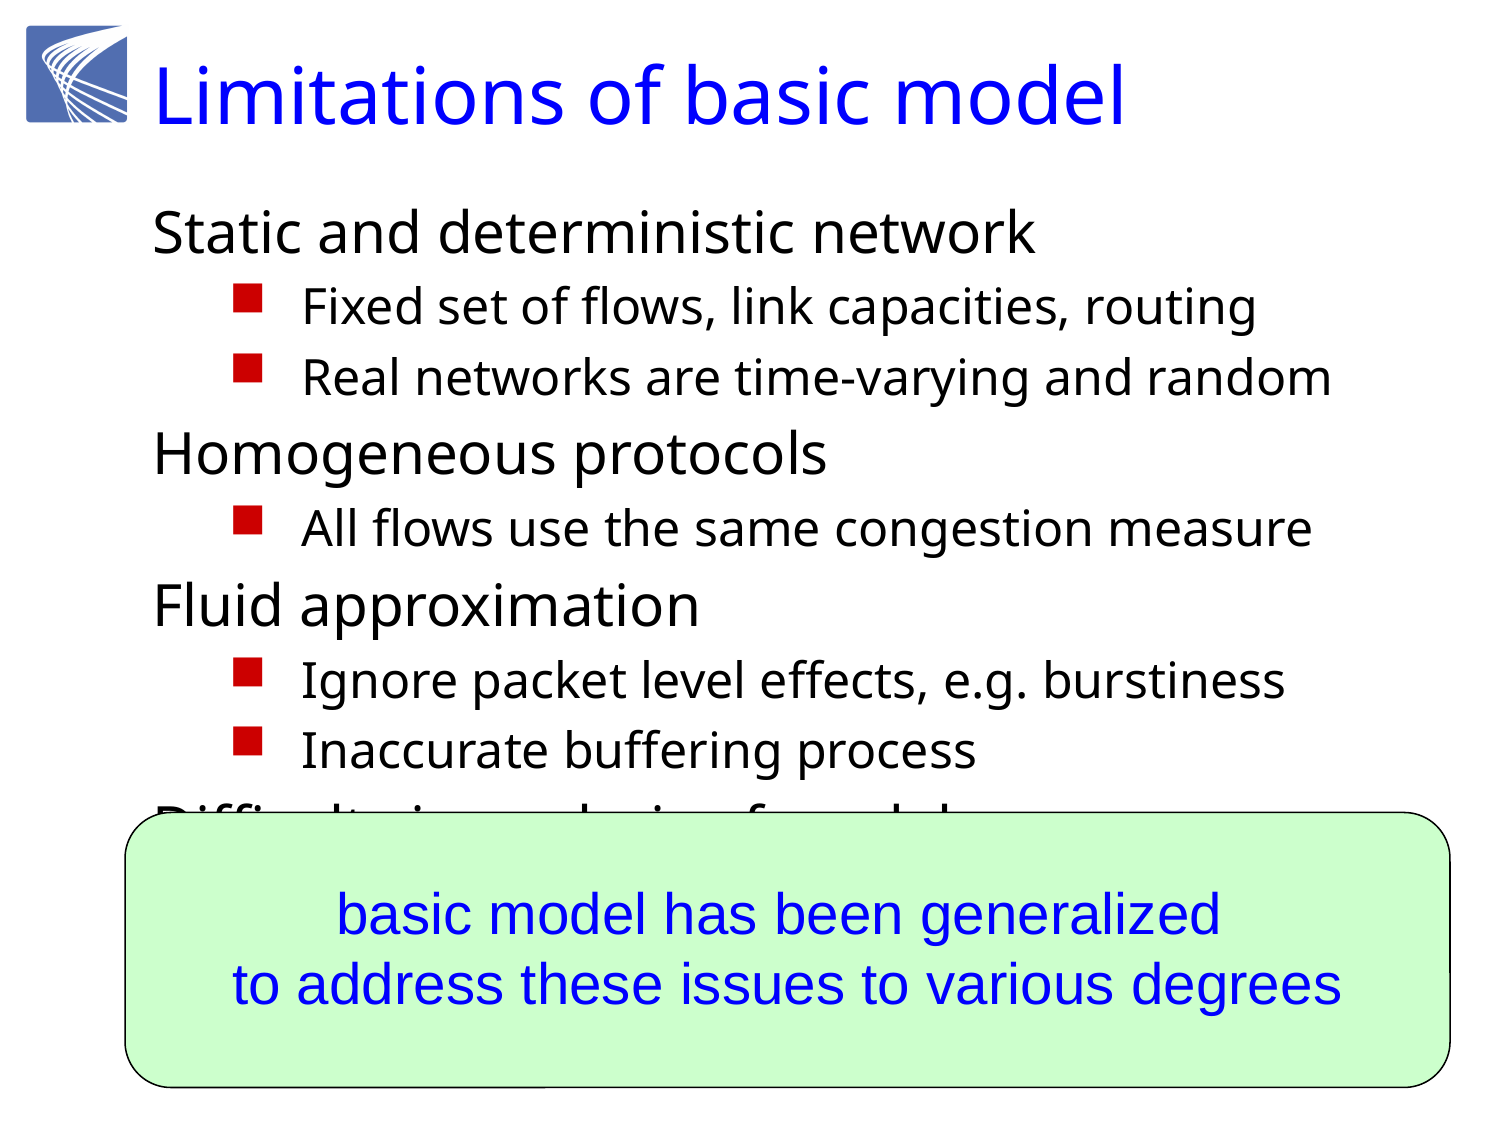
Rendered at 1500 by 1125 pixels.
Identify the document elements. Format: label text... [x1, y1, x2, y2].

title Limitations of basic model [137, 37, 1463, 175]
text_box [124, 812, 1451, 1088]
list Static and deterministic network Fixed set of flows, link capacities, routing Real networks are time-varying and random Homogeneous protocols All flows use the same congestion measure Fluid approximation Ignore packet level effects, e.g. burstiness Inaccurate buffering process Difficulty in analysis of model Global stability in presence of feedback delay Robustness, responsiveness [137, 187, 1463, 1100]
picture [24, 24, 129, 124]
